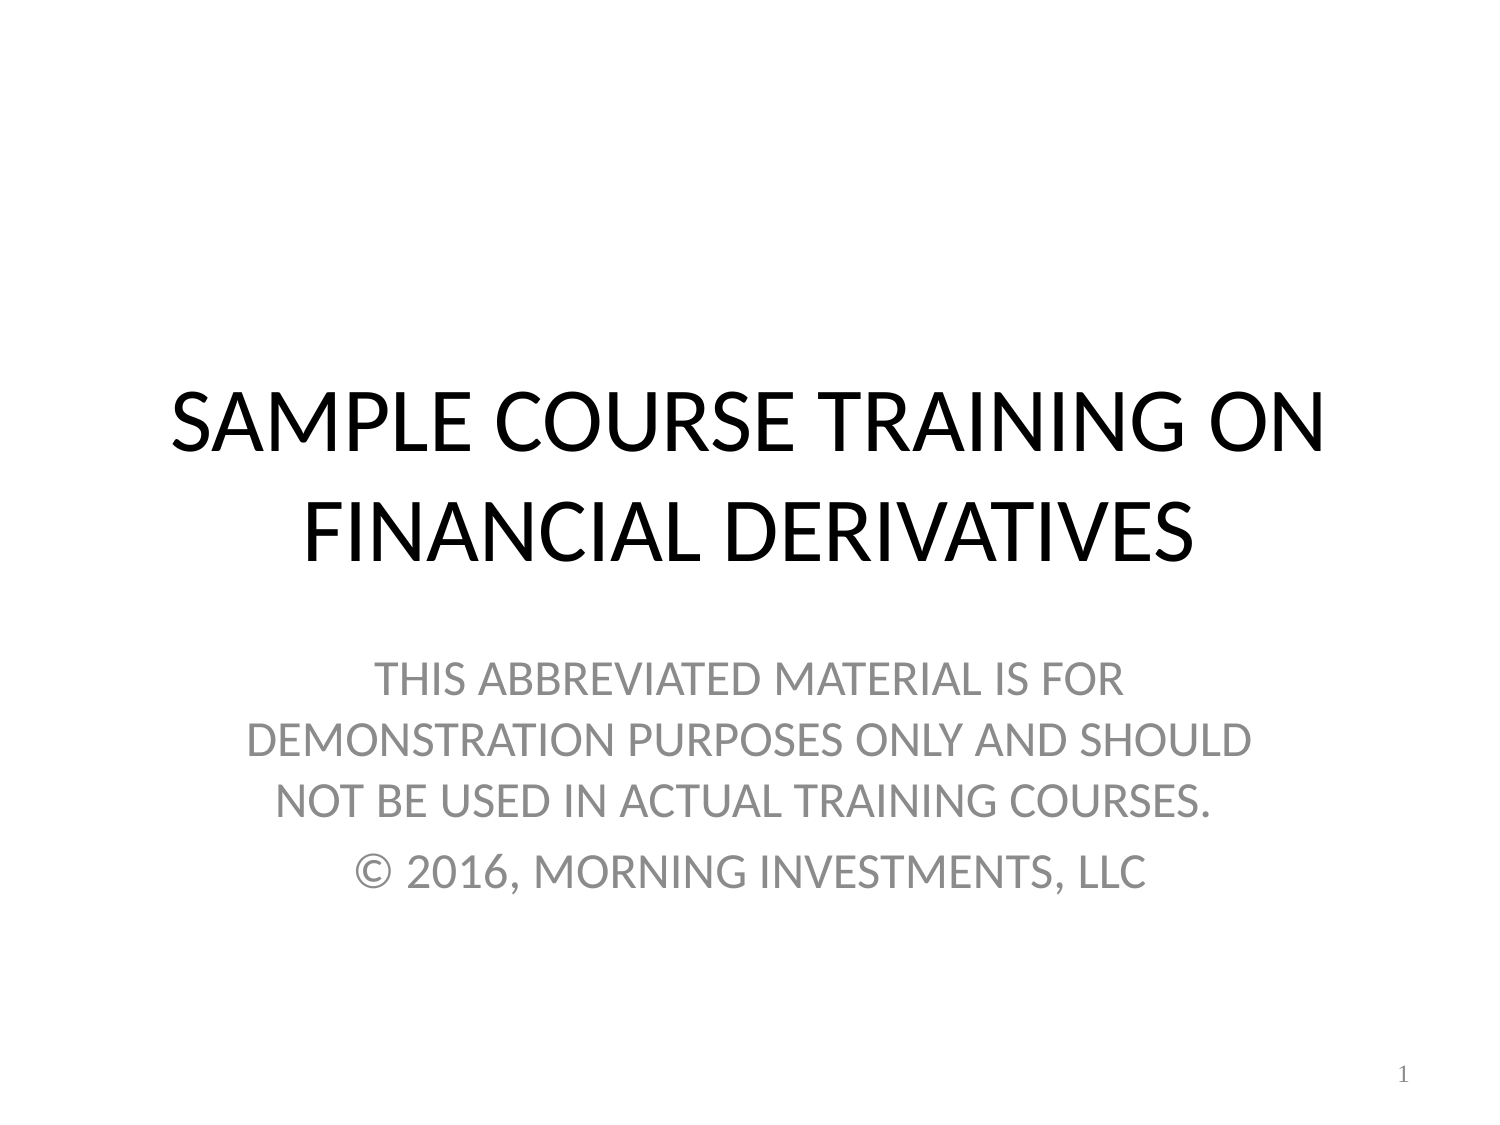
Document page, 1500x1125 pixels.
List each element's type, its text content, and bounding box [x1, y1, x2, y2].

slide_number 1 [1074, 1042, 1425, 1103]
subtitle THIS ABBREVIATED MATERIAL IS FOR DEMONSTRATION PURPOSES ONLY AND SHOULD NOT BE USED IN ACTUAL TRAINING COURSES. © 2016, MORNING INVESTMENTS, LLC [225, 637, 1275, 925]
title SAMPLE COURSE TRAINING ON FINANCIAL DERIVATIVES [112, 349, 1388, 591]
